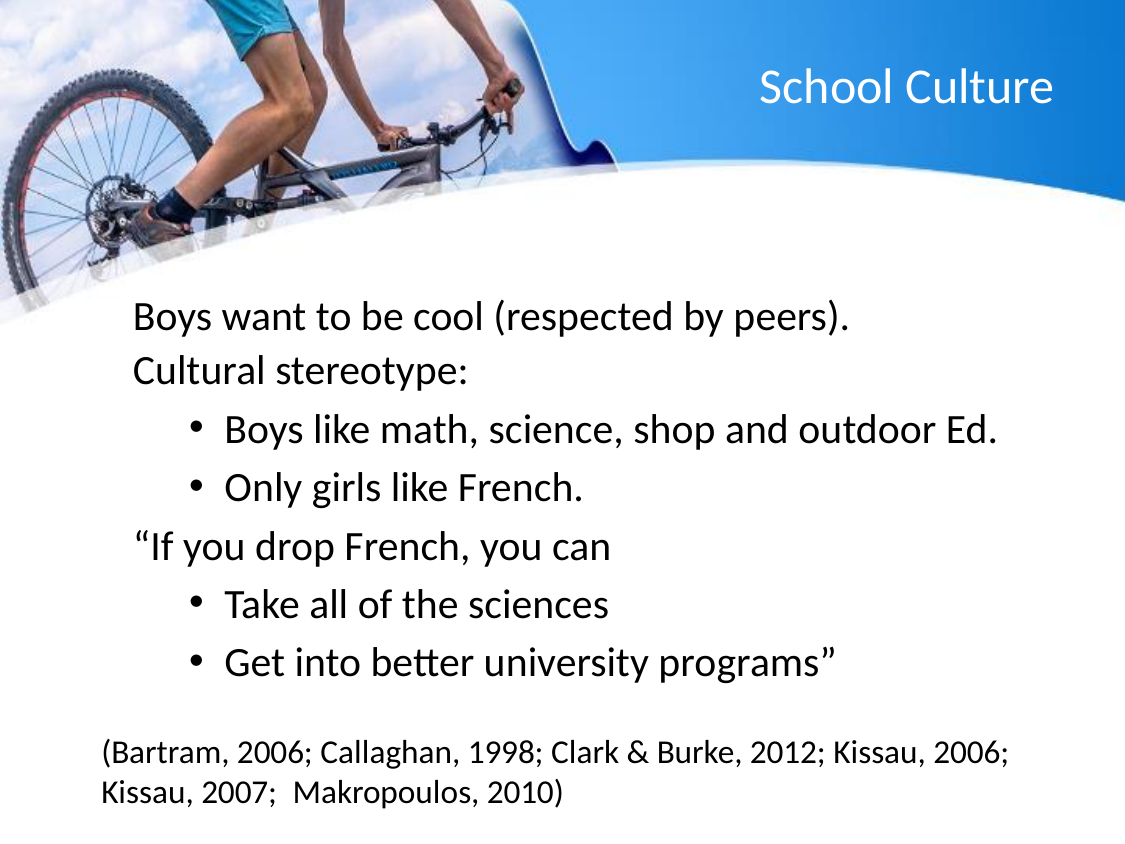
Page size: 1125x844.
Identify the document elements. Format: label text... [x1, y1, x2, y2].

list Boys want to be cool (respected by peers). Cultural stereotype: Boys like math, science, shop and outdoor Ed. Only girls like French. “If you drop French, you can Take all of the sciences Get into better university programs” [117, 287, 1045, 385]
title School Culture [487, 46, 1070, 122]
picture [0, 0, 1125, 844]
text_box (Bartram, 2006; Callaghan, 1998; Clark & Burke, 2012; Kissau, 2006; Kissau, 2007; Makropoulos, 2010) [86, 722, 1070, 817]
